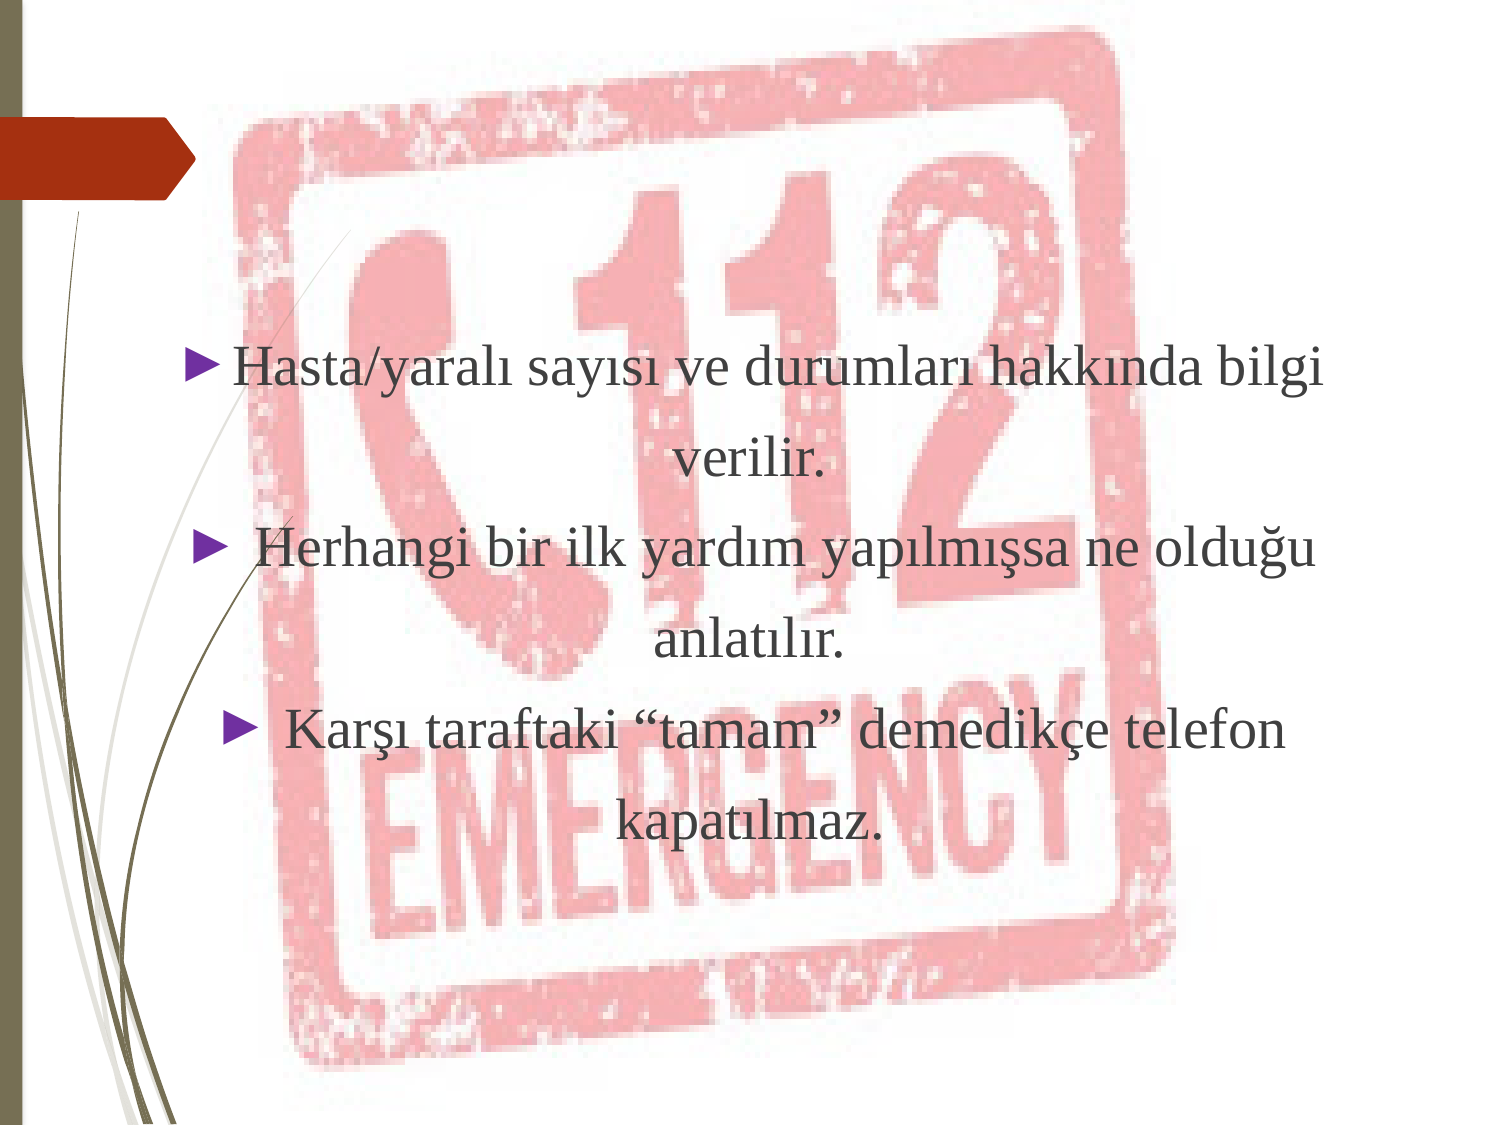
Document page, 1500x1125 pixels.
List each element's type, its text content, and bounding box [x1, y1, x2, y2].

list Hasta/yaralı sayısı ve durumları hakkında bilgi verilir. Herhangi bir ilk yardım yapılmışsa ne olduğu anlatılır. Karşı taraftaki “tamam” demedikçe telefon kapatılmaz. [75, 46, 1425, 1005]
